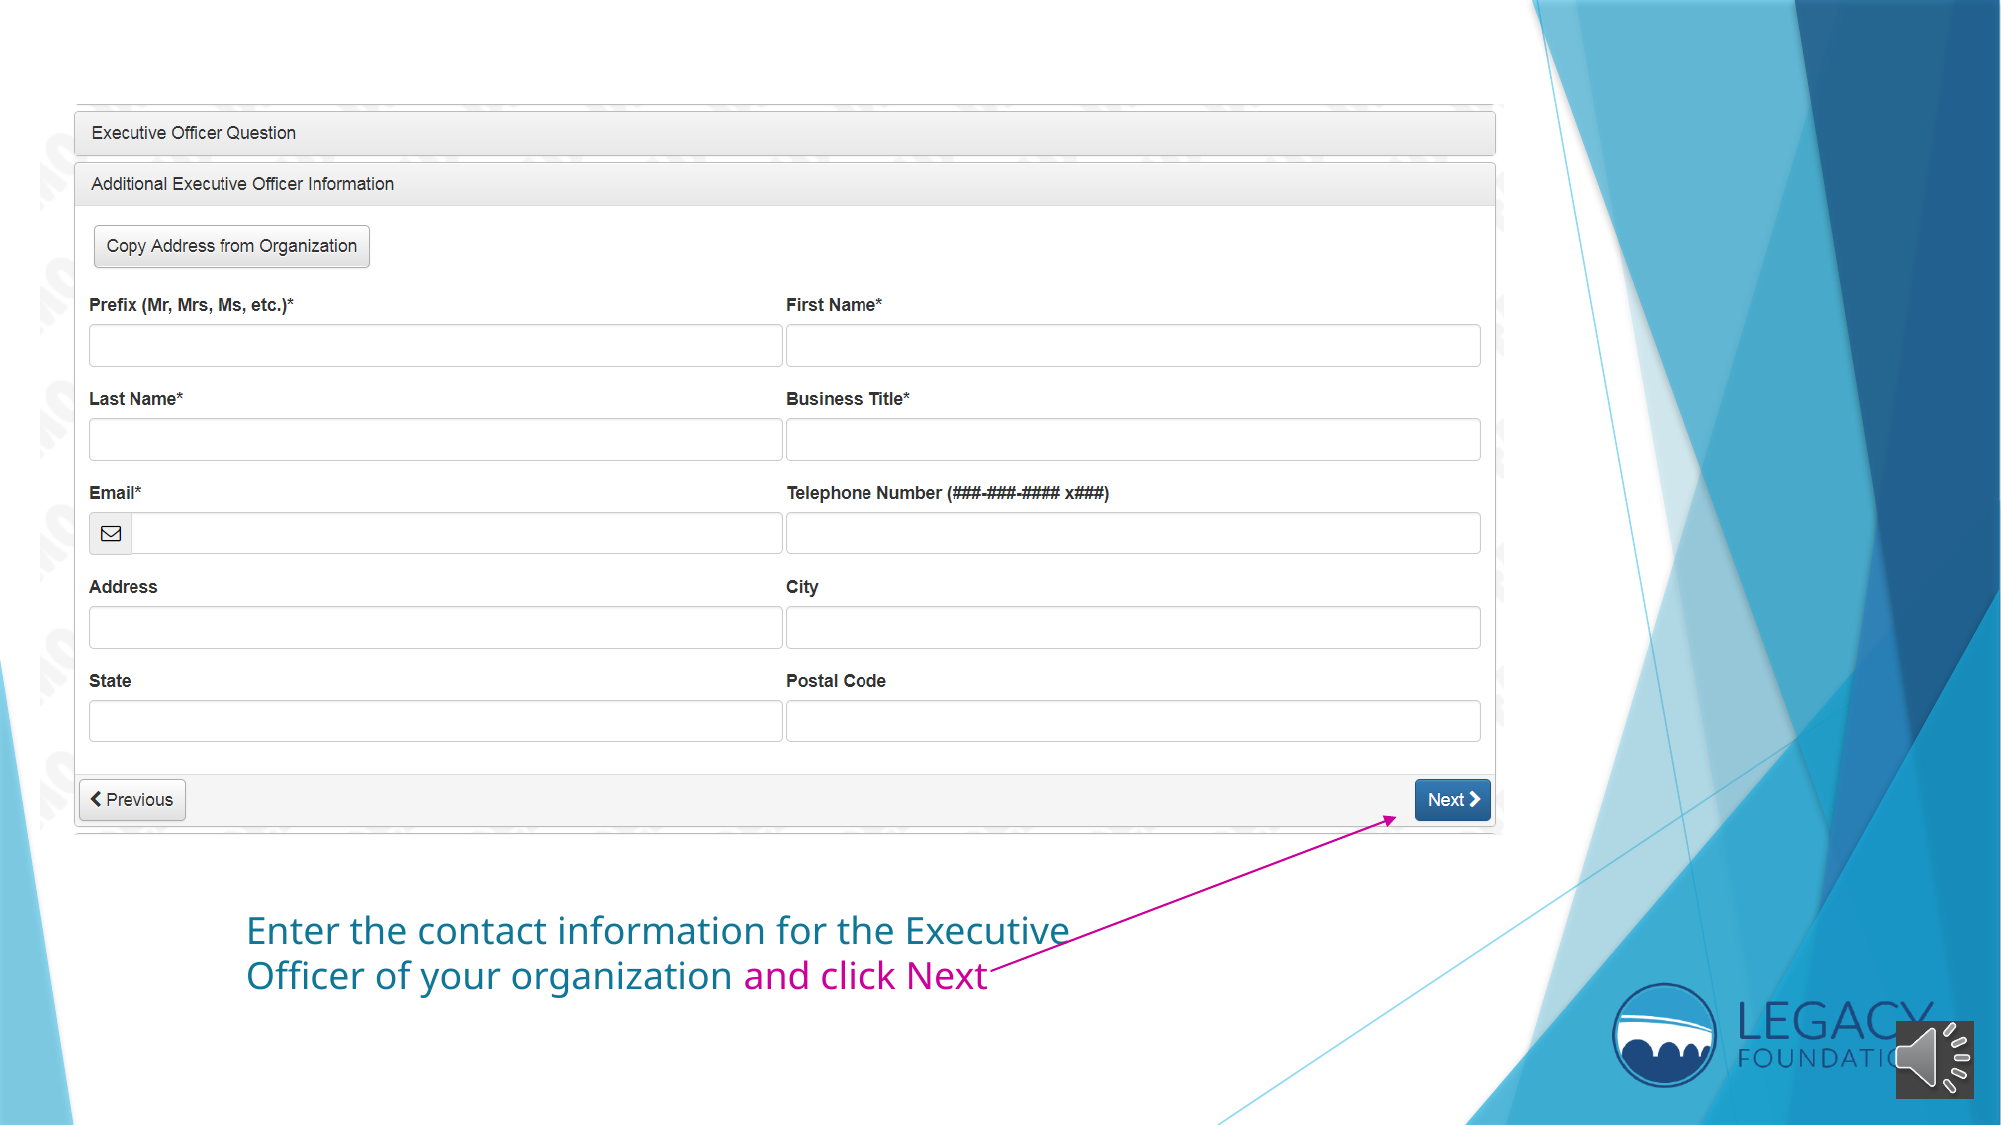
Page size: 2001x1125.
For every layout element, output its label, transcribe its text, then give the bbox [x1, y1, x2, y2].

picture [1612, 982, 1976, 1101]
picture [39, 103, 1505, 836]
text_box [990, 816, 1398, 972]
text_box Enter the contact information for the Executive Officer of your organization and click Next [231, 899, 1105, 1005]
